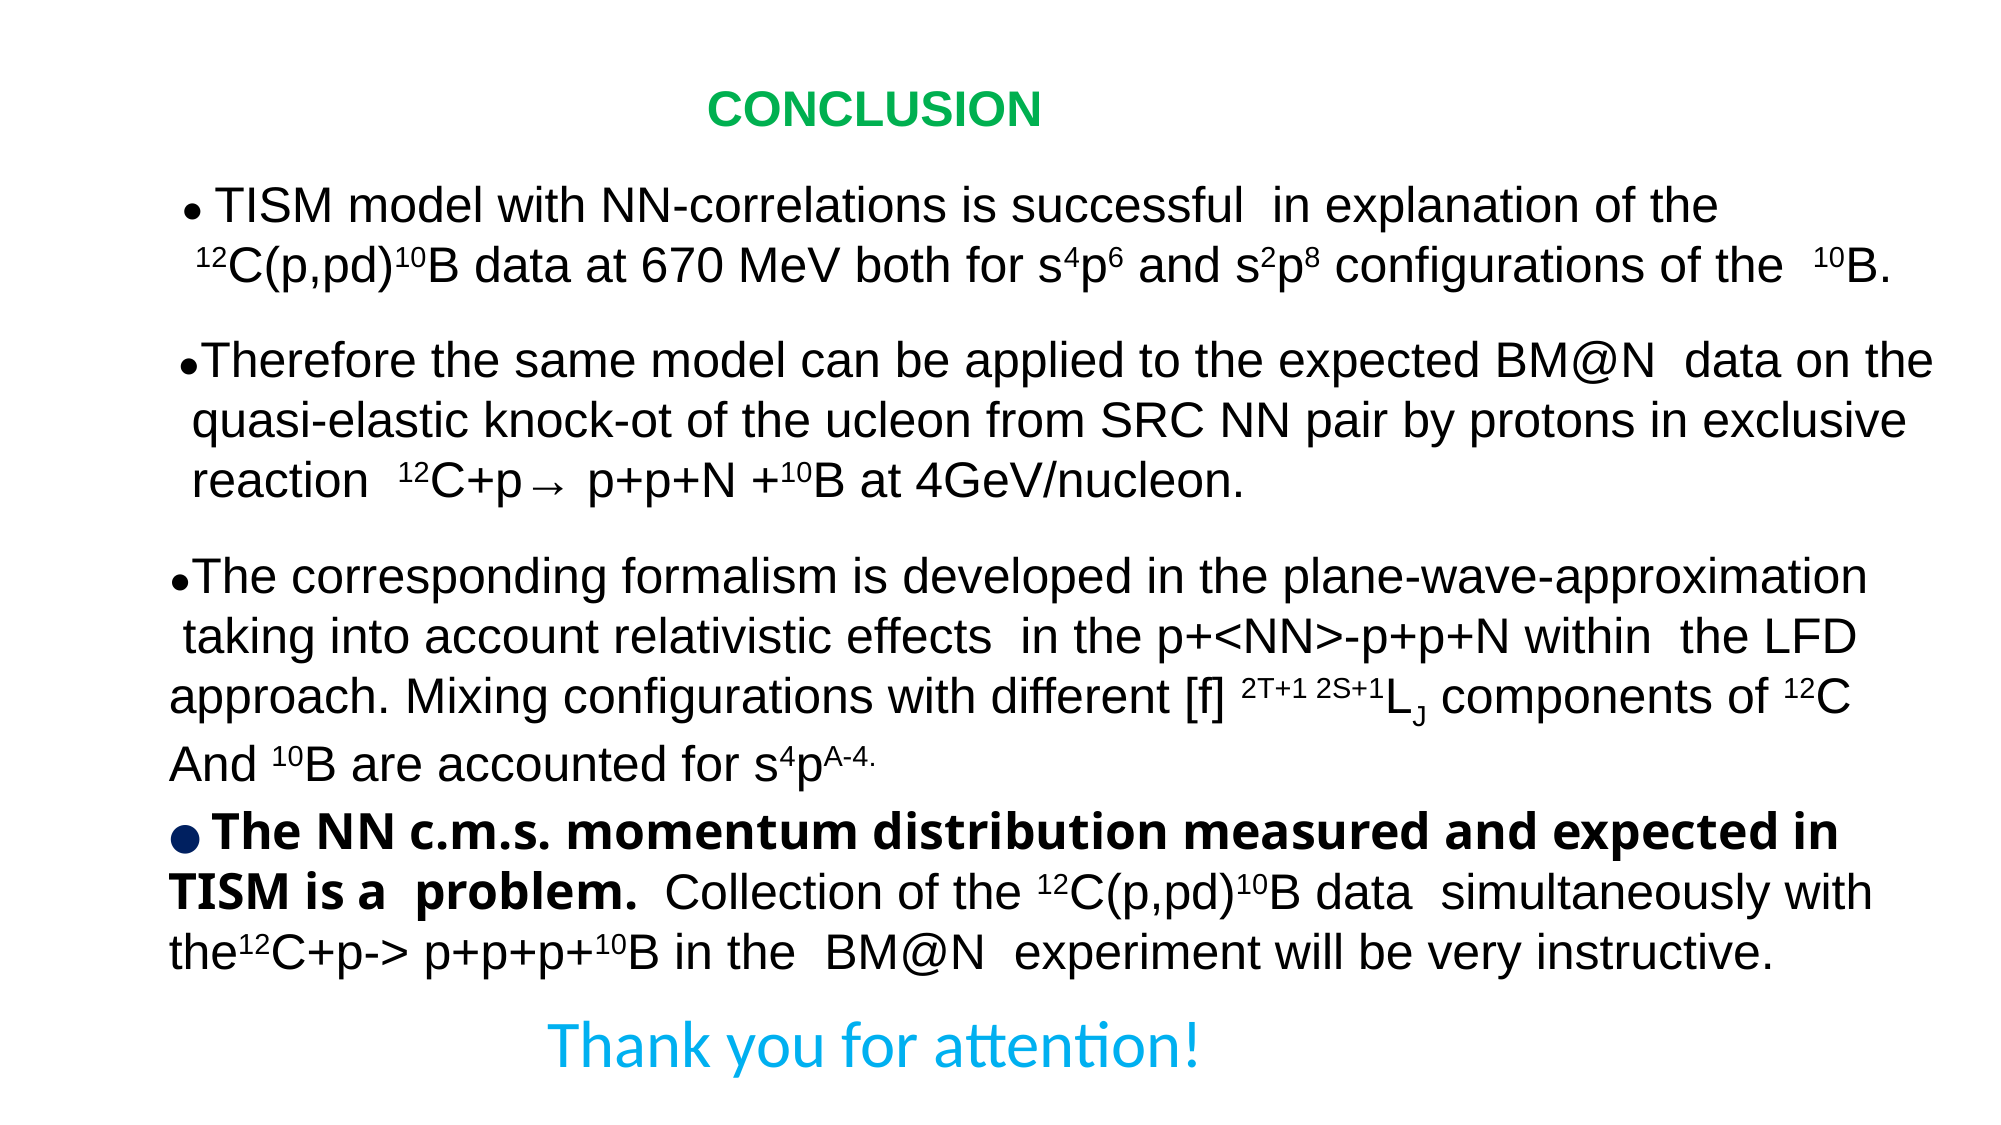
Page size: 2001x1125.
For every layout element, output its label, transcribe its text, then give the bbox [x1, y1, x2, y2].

text_box ● TISM model with NN-correlations is successful in explanation of the 12C(p,pd)10B data at 670 MeV both for s4p6 and s2p8 configurations of the 10B. [166, 165, 1908, 301]
text_box Thank you for attention! [532, 993, 1394, 1089]
text_box ●The corresponding formalism is developed in the plane-wave-approximation taking into account relativistic effects in the p+<NN>-p+p+N within the LFD approach. Mixing configurations with different [f] 2T+1 2S+1LJ components of 12C And 10B are accounted for s4pA-4. [154, 536, 1937, 868]
text_box ● The NN c.m.s. momentum distribution measured and expected in TISM is a problem. Collection of the 12C(p,pd)10B data simultaneously with the12C+p-> p+p+p+10B in the BM@N experiment will be very instructive. [153, 791, 1921, 987]
text_box CONCLUSION [692, 68, 1058, 165]
text_box ●Therefore the same model can be applied to the expected BM@N data on the quasi-elastic knock-ot of the ucleon from SRC NN pair by protons in exclusive reaction 12C+p→ p+p+N +10B at 4GeV/nucleon. [162, 320, 1965, 516]
